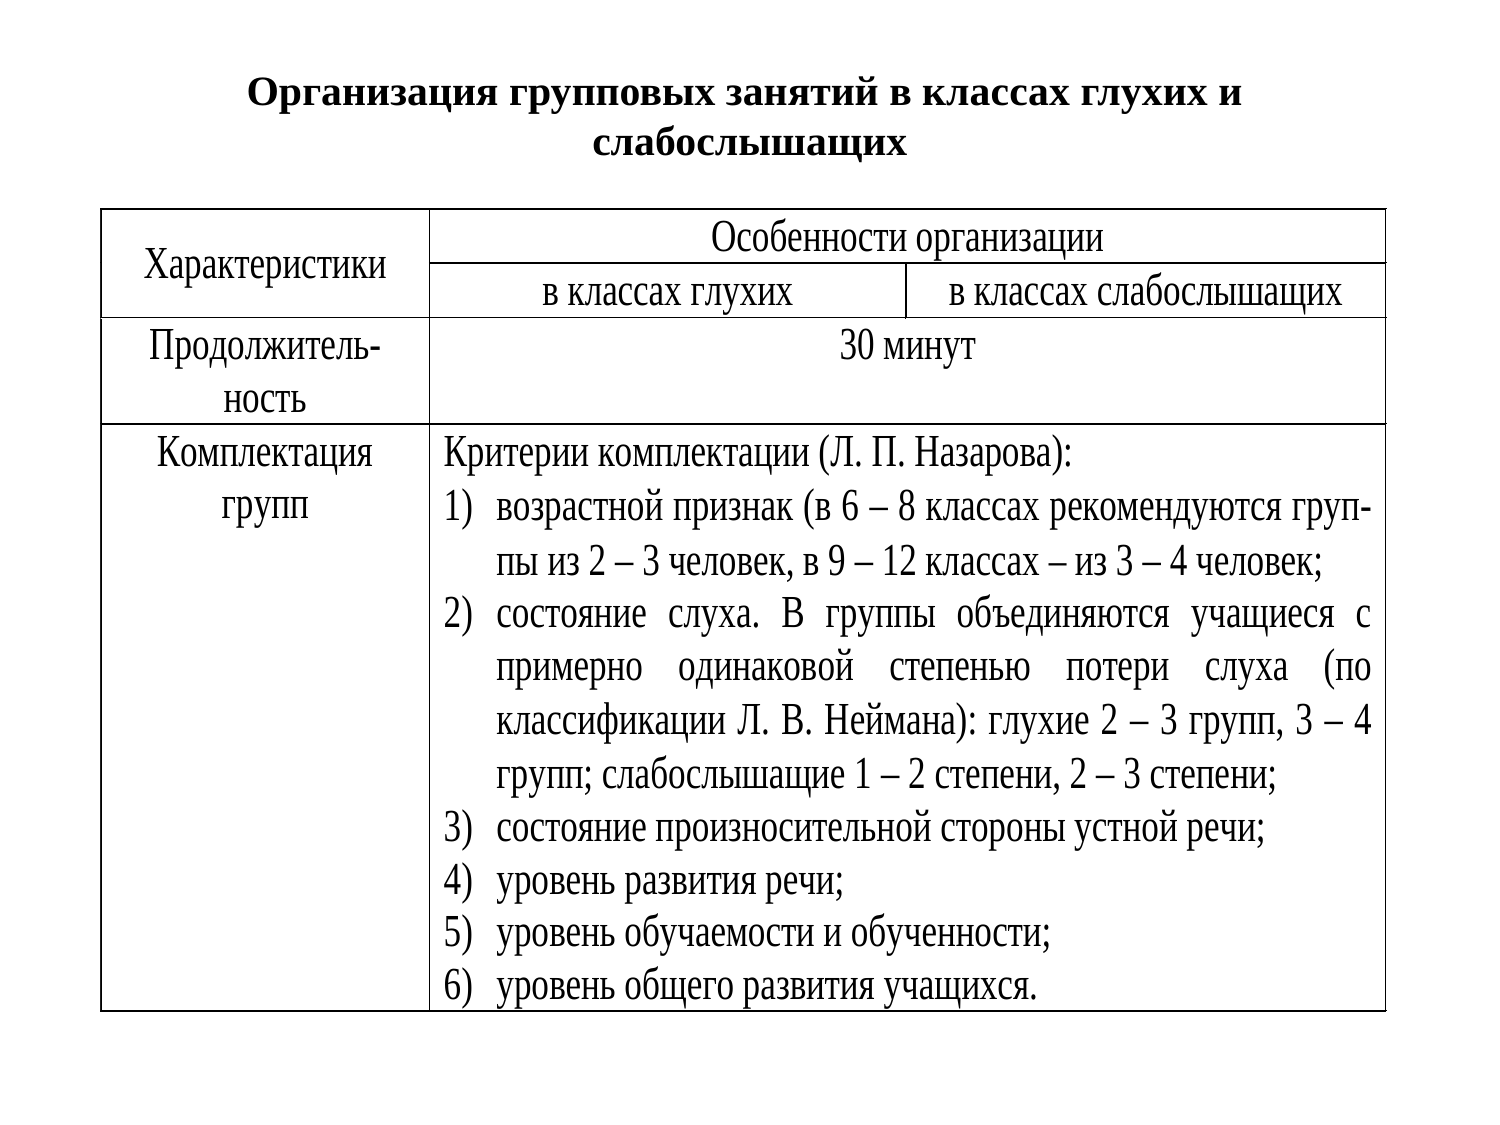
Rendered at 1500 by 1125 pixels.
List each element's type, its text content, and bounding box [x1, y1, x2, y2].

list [100, 207, 1389, 1059]
title Организация групповых занятий в классах глухих и слабослышащих [75, 45, 1425, 233]
